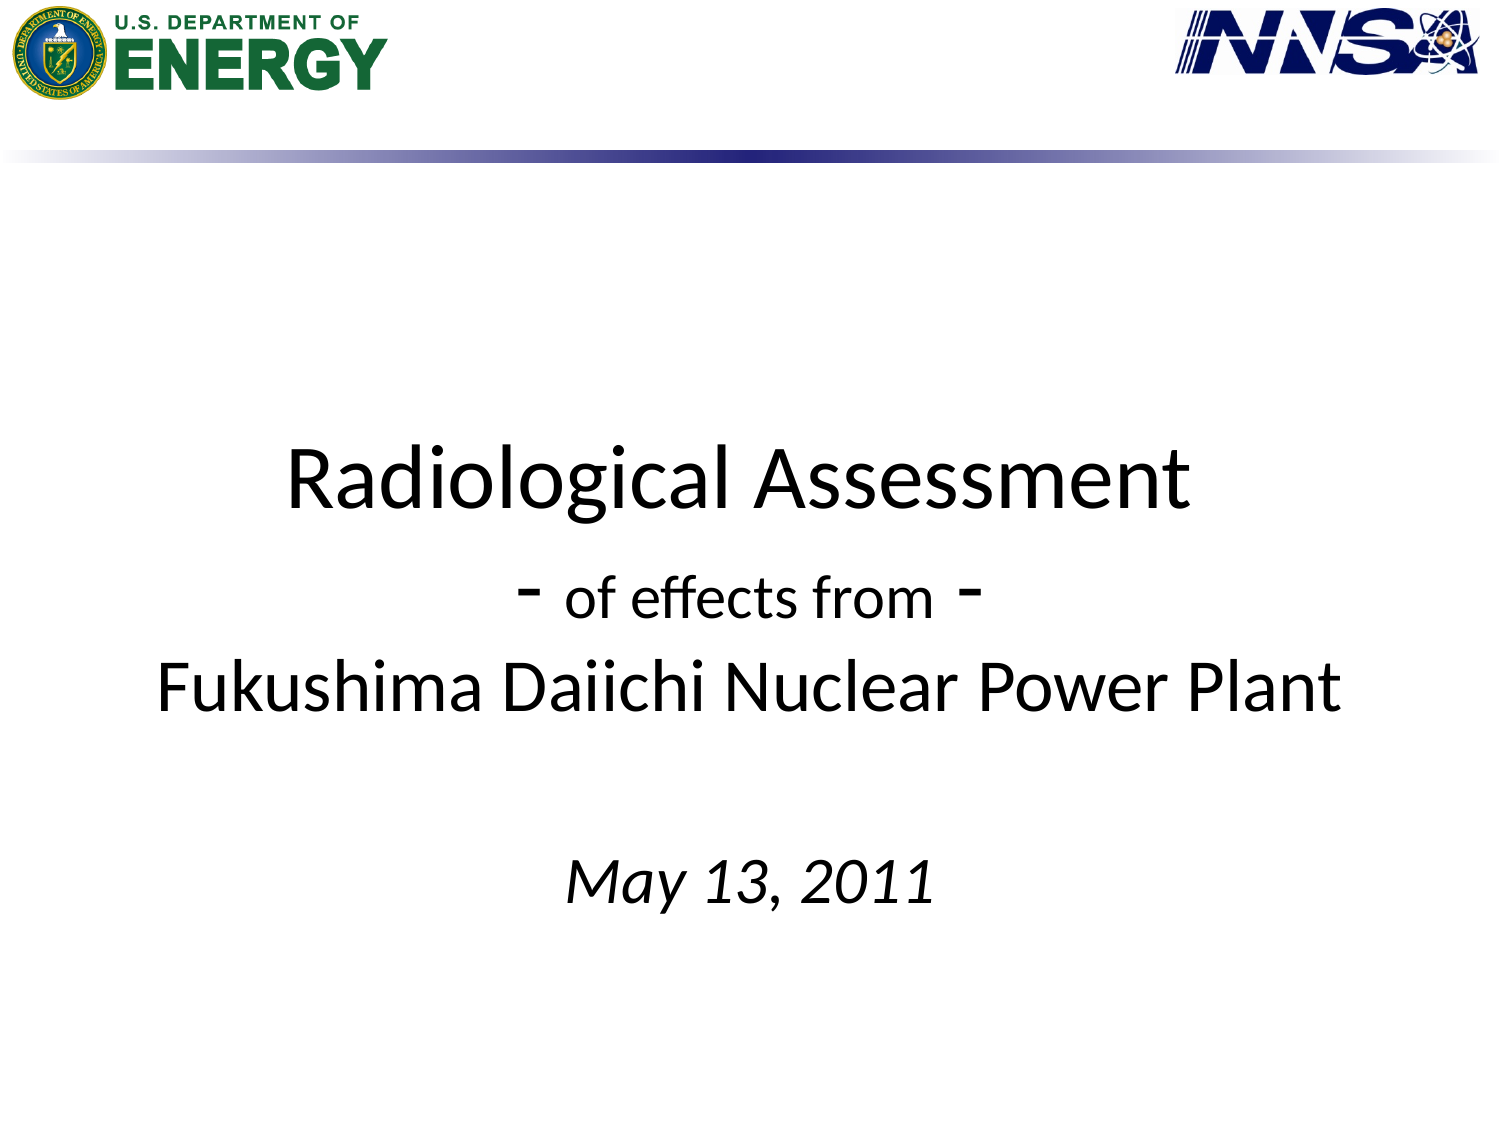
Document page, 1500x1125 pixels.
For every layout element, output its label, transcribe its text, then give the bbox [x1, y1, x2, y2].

picture [1175, 8, 1480, 75]
picture [12, 5, 388, 100]
title Radiological Assessment - of effects from - Fukushima Daiichi Nuclear Power Plant May 13, 2011 [74, 546, 1426, 788]
